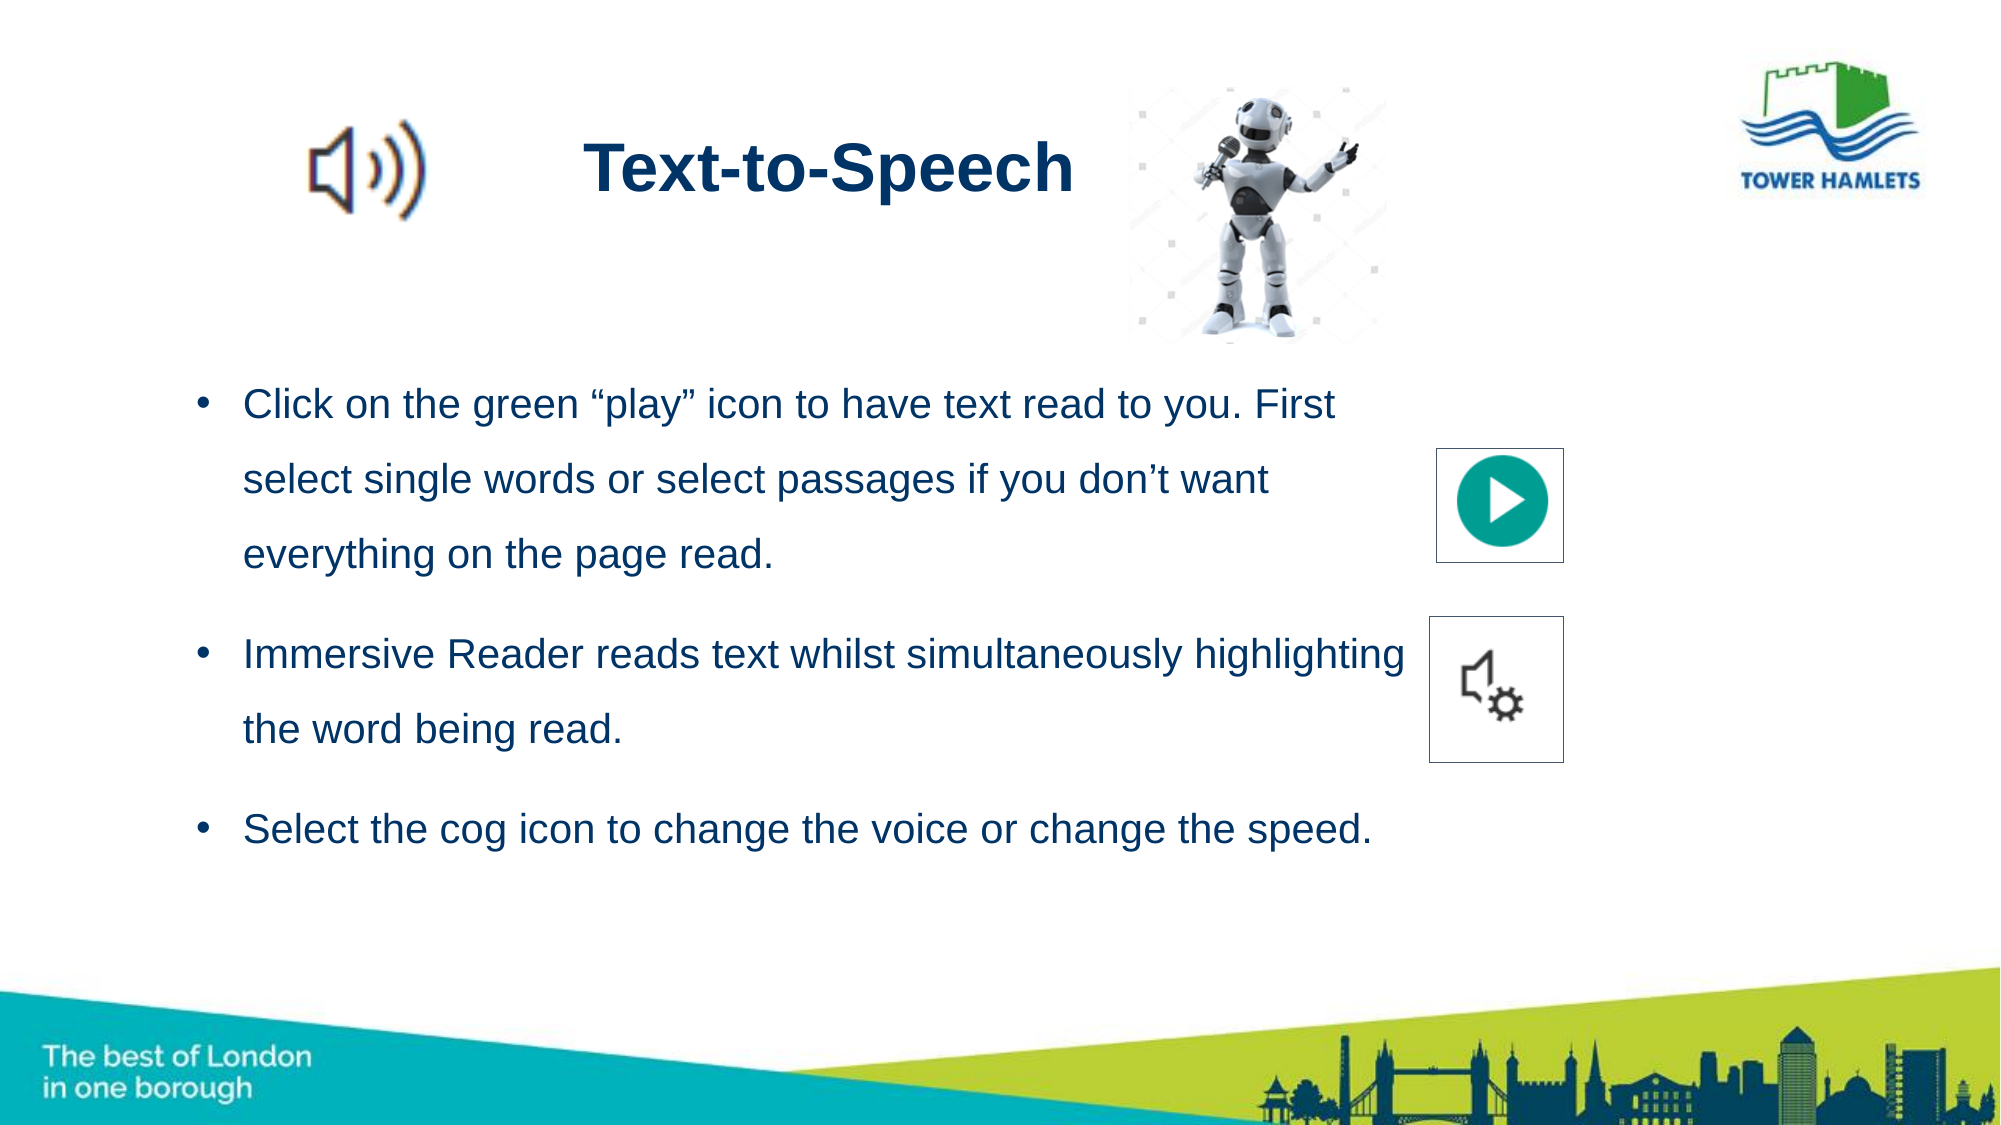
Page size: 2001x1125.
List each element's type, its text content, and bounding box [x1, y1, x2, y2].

picture [1955, 1119, 1969, 1125]
title Text-to-Speech [568, 95, 1127, 243]
text_box Click on the green “play” icon to have text read to you. First select single words or select passages if you don’t want everything on the page read. Immersive Reader reads text whilst simultaneously highlighting the word being read. Select the cog icon to change the voice or change the speed. [180, 344, 1438, 860]
picture [0, 0, 2001, 1125]
